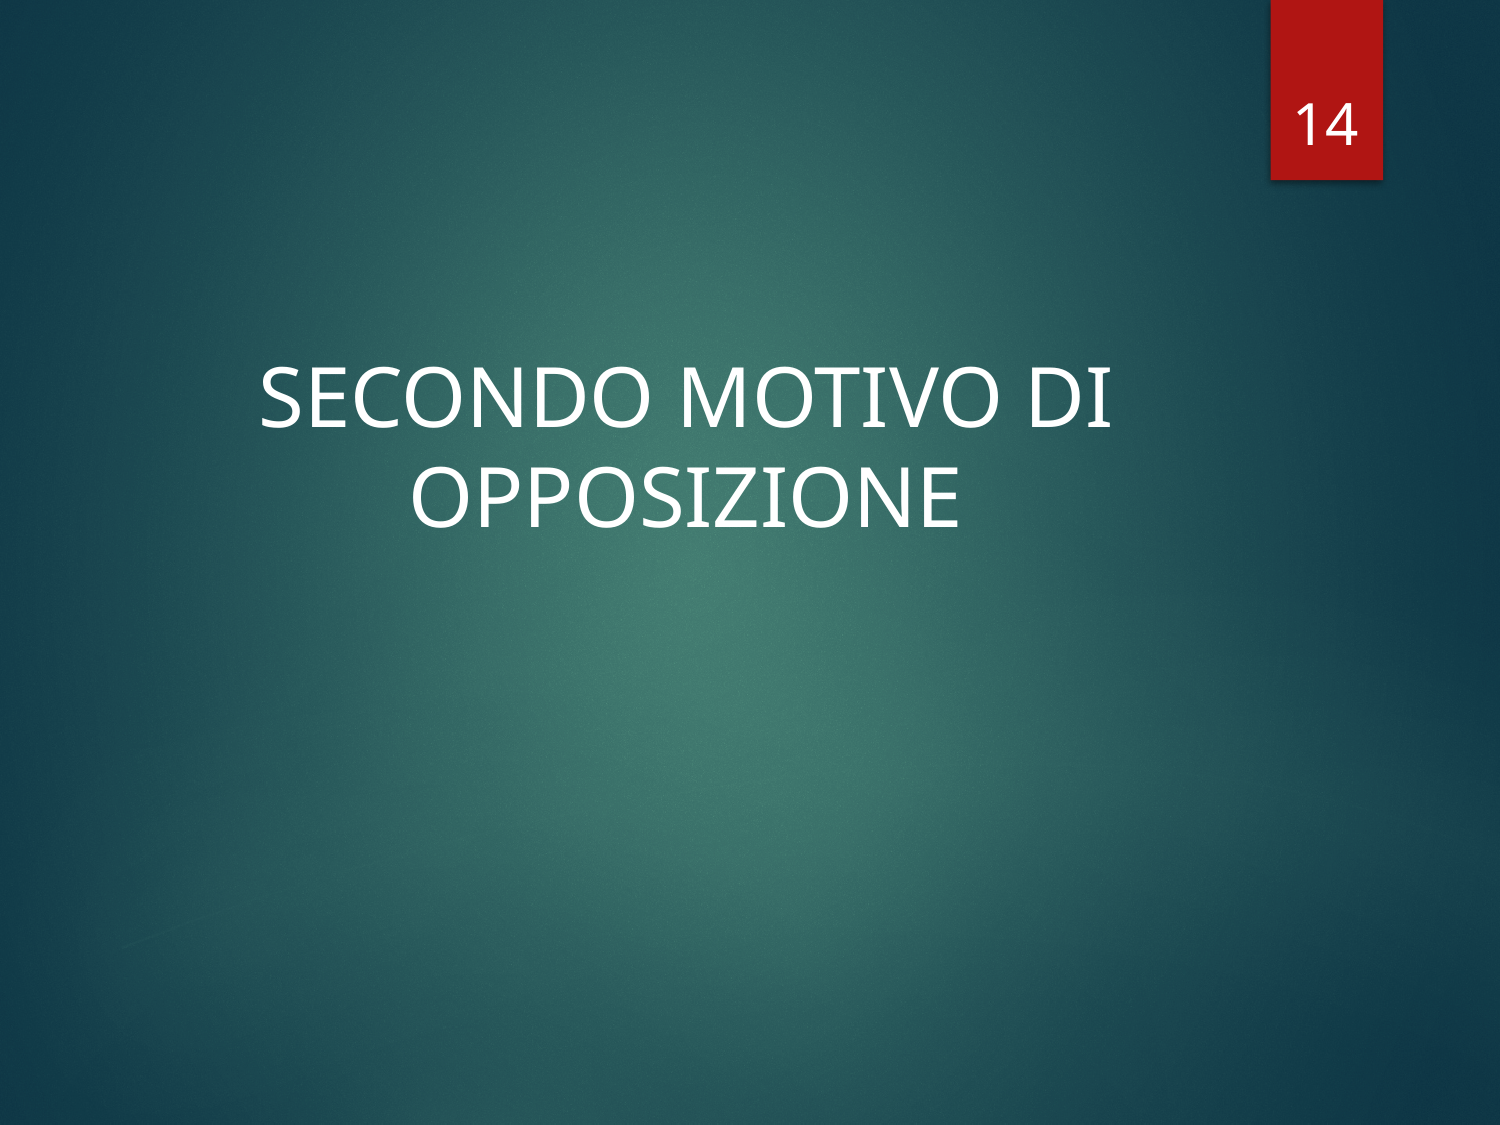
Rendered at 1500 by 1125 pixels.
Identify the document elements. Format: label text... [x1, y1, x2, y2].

list SECONDO MOTIVO DI OPPOSIZIONE [135, 336, 1237, 1025]
slide_number 14 [1273, 48, 1378, 175]
